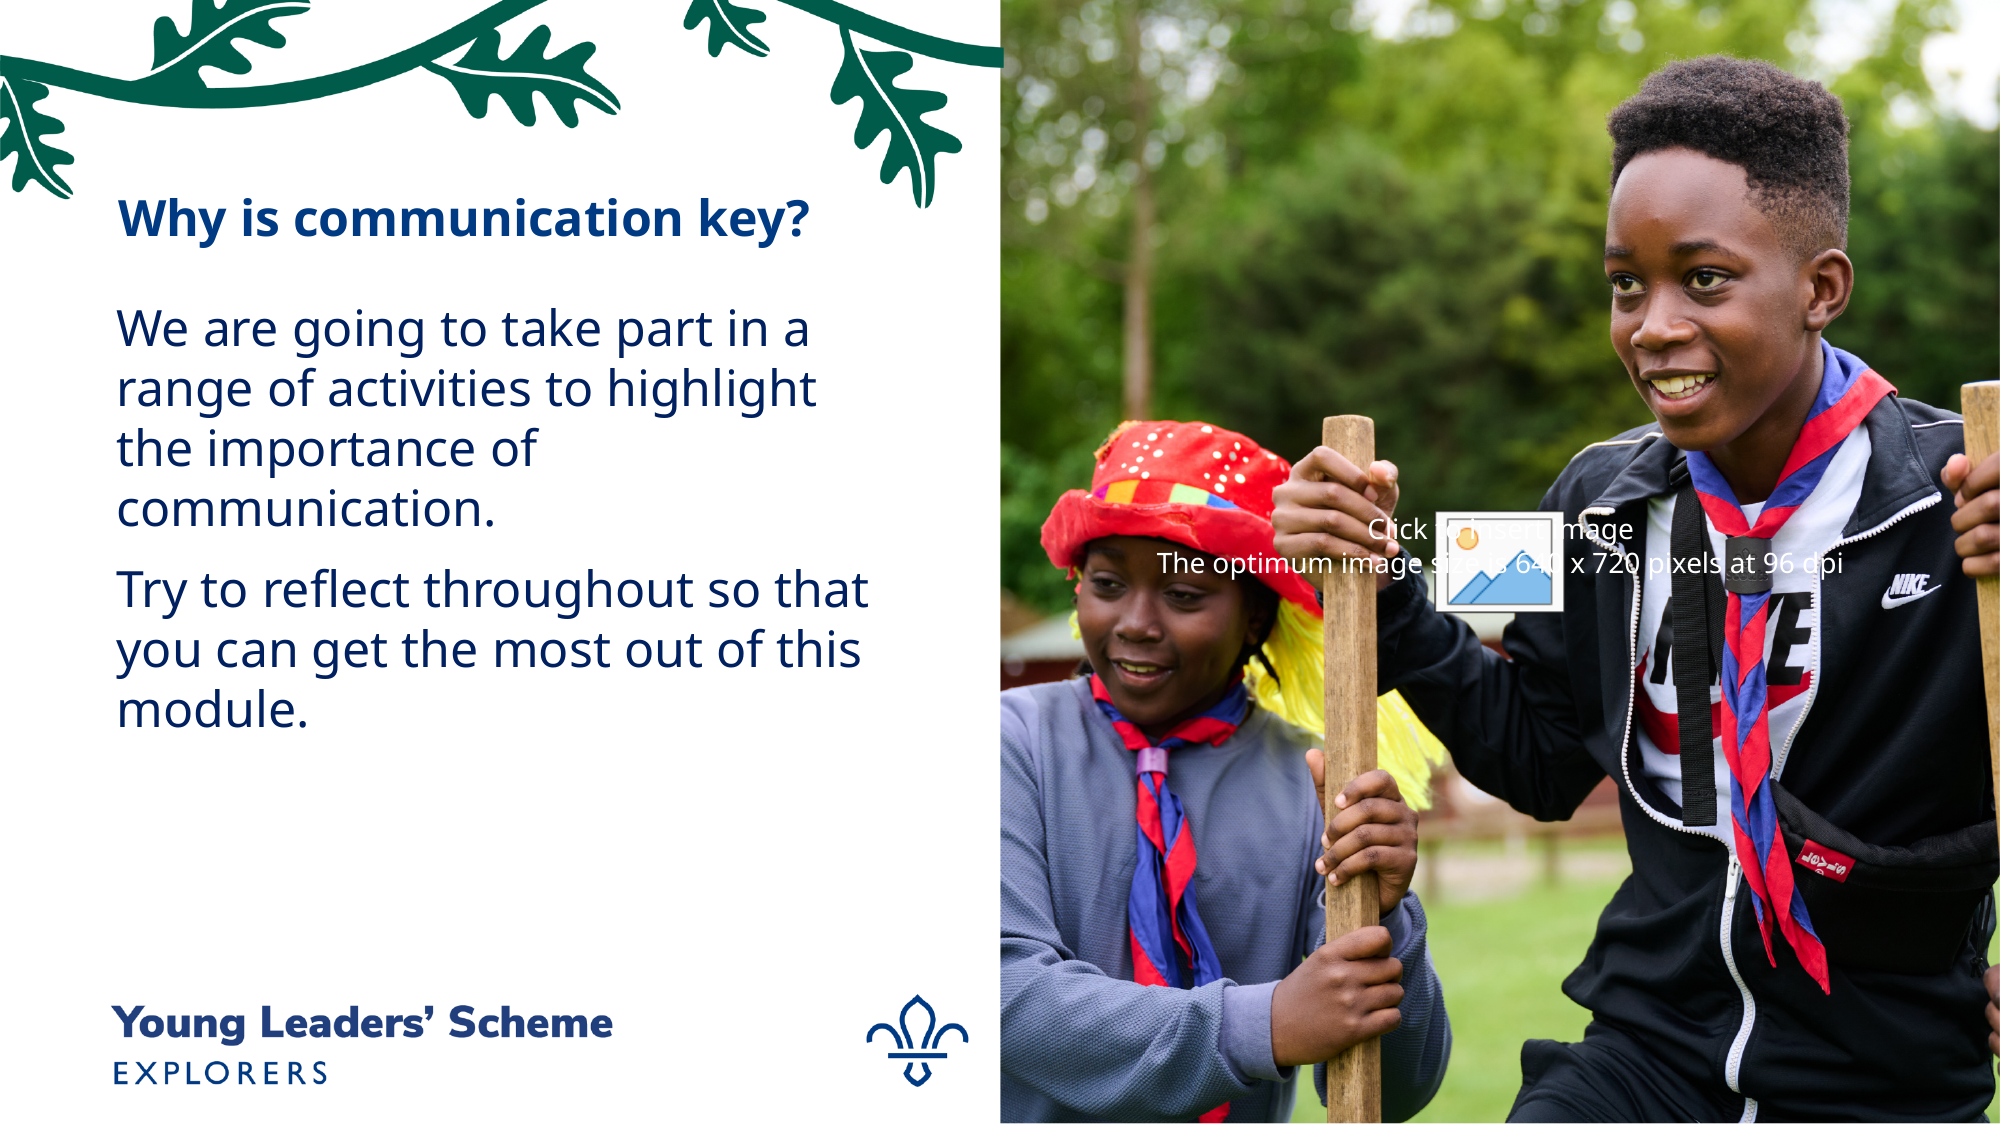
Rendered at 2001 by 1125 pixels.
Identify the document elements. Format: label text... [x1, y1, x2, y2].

title Why is communication key? [116, 186, 994, 247]
picture [0, 0, 2000, 1125]
list We are going to take part in a range of activities to highlight the importance of communication. Try to reflect throughout so that you can get the most out of this module. [116, 296, 908, 963]
